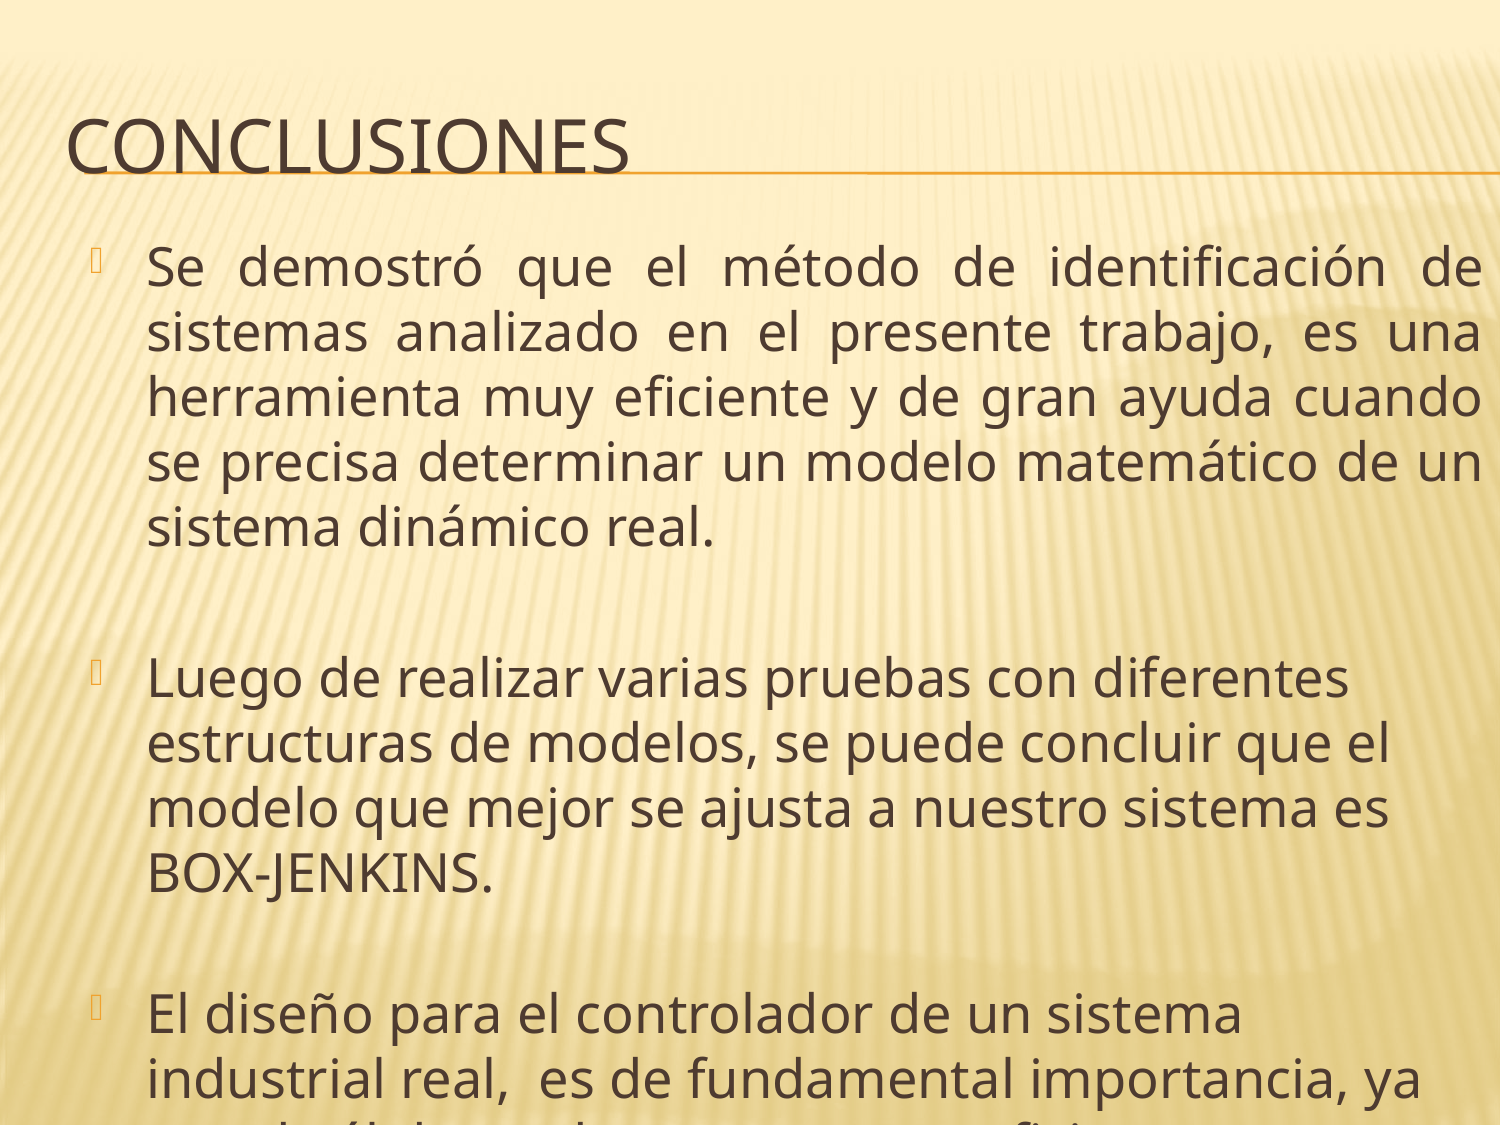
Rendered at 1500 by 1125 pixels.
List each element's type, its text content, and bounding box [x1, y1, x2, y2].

list Se demostró que el método de identificación de sistemas analizado en el presente trabajo, es una herramienta muy eficiente y de gran ayuda cuando se precisa determinar un modelo matemático de un sistema dinámico real. Luego de realizar varias pruebas con diferentes estructuras de modelos, se puede concluir que el modelo que mejor se ajusta a nuestro sistema es BOX-JENKINS. El diseño para el controlador de un sistema industrial real, es de fundamental importancia, ya que de él depende un correcto y eficiente funcionamiento del sistema. [75, 224, 1500, 1008]
title Conclusiones [50, 75, 1475, 213]
